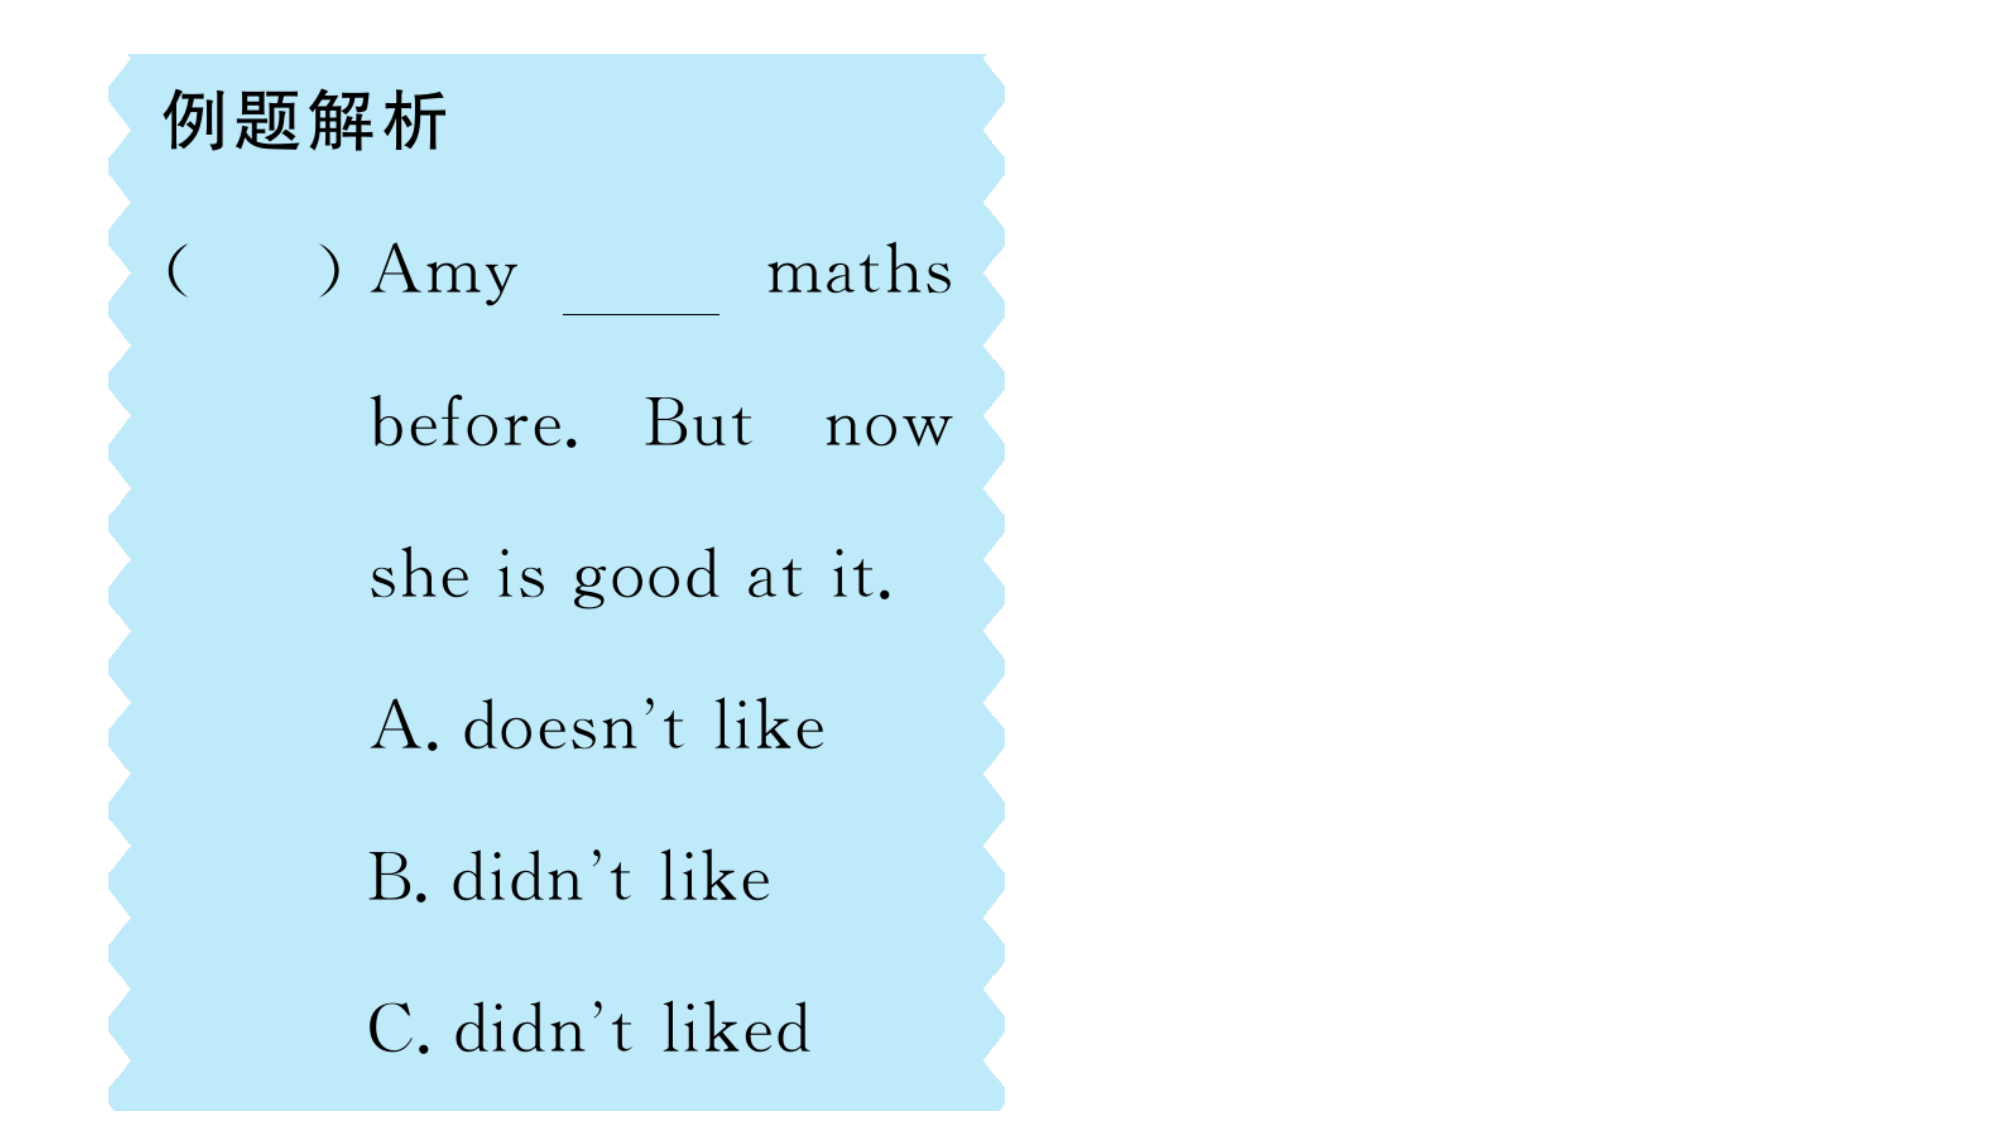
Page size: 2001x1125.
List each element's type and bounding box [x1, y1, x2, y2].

picture [102, 54, 1024, 1111]
